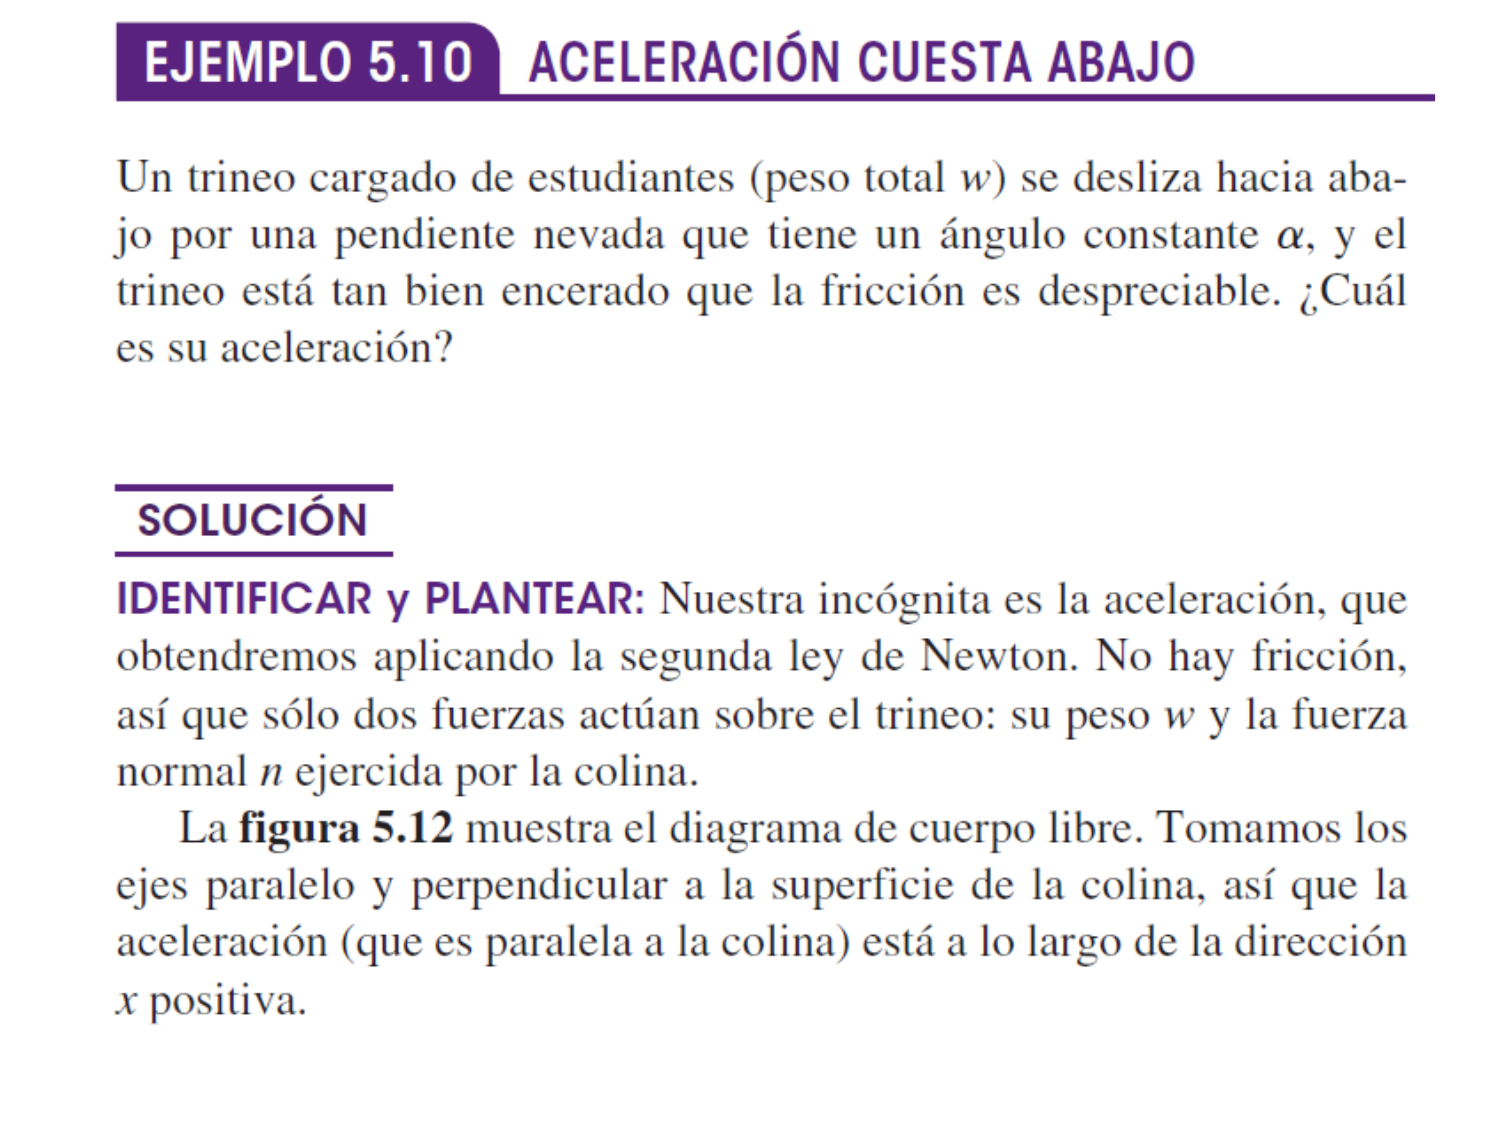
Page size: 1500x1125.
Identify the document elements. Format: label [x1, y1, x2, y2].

picture [94, 0, 1436, 1125]
